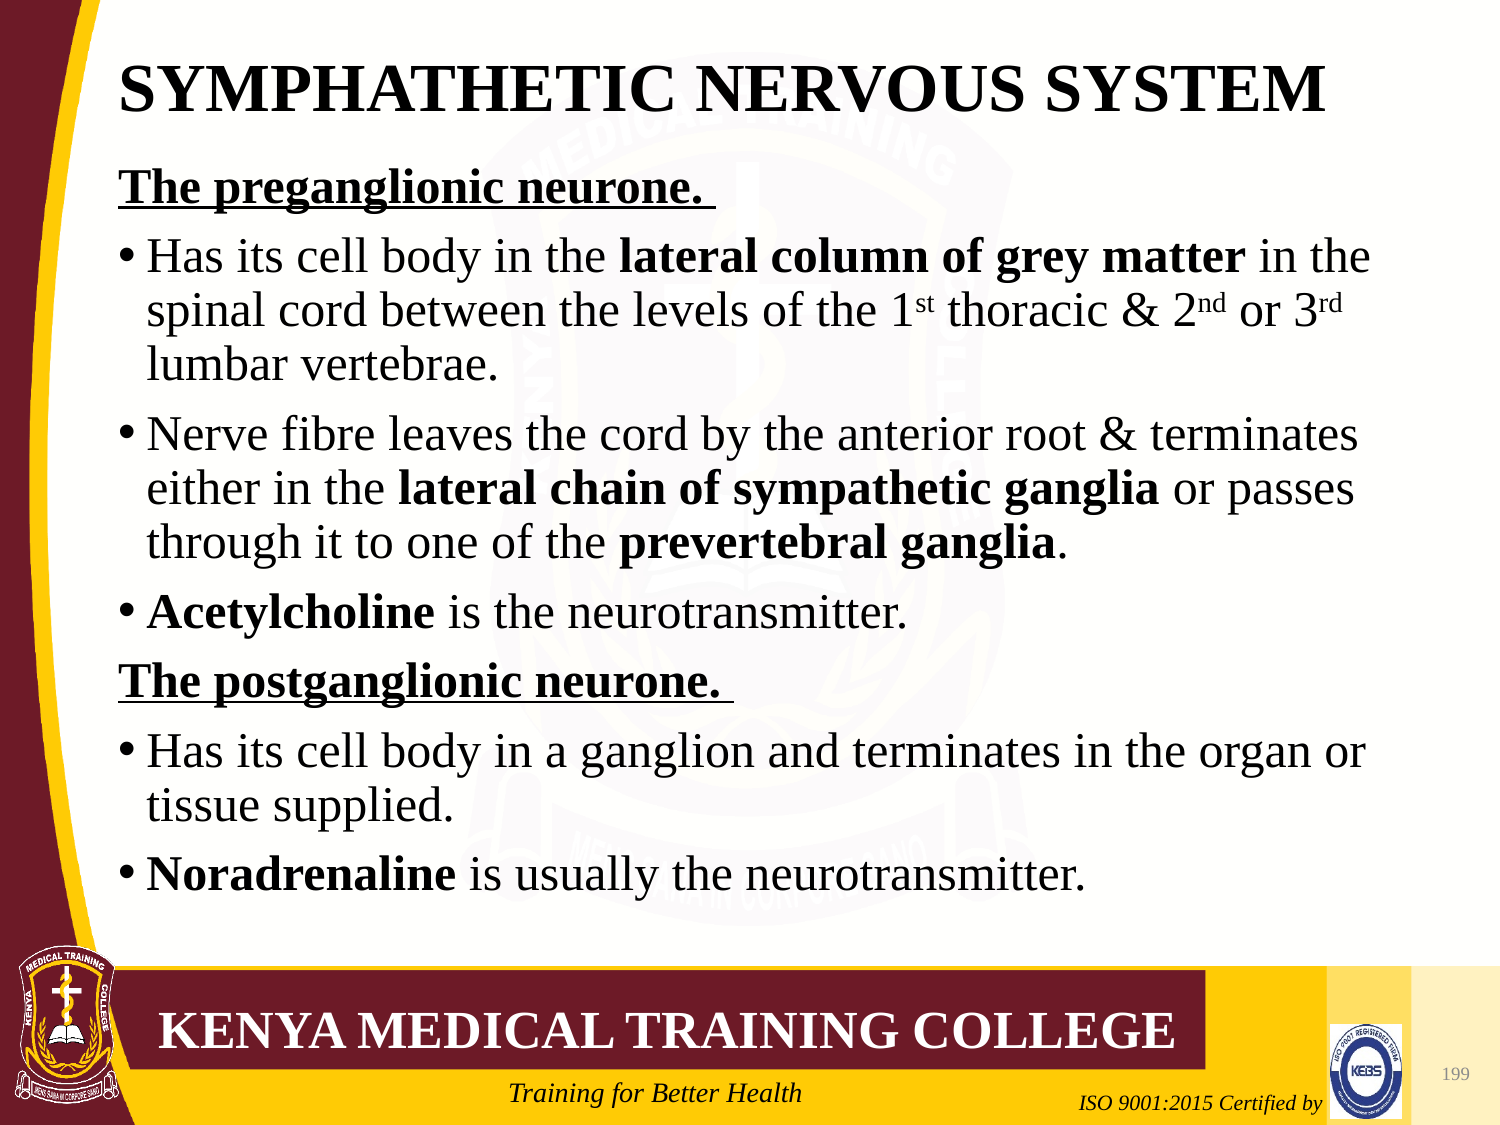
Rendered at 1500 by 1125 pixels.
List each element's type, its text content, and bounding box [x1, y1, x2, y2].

picture [0, 0, 1500, 1125]
list The preganglionic neurone. Has its cell body in the lateral column of grey matter in the spinal cord between the levels of the 1st thoracic & 2nd or 3rd lumbar vertebrae. Nerve fibre leaves the cord by the anterior root & terminates either in the lateral chain of sympathetic ganglia or passes through it to one of the prevertebral ganglia. Acetylcholine is the neurotransmitter. The postganglionic neurone. Has its cell body in a ganglion and terminates in the organ or tissue supplied. Noradrenaline is usually the neurotransmitter. [103, 152, 1397, 1014]
slide_number 199 [1147, 1042, 1486, 1103]
title SYMPHATHETIC NERVOUS SYSTEM [103, 24, 1397, 152]
